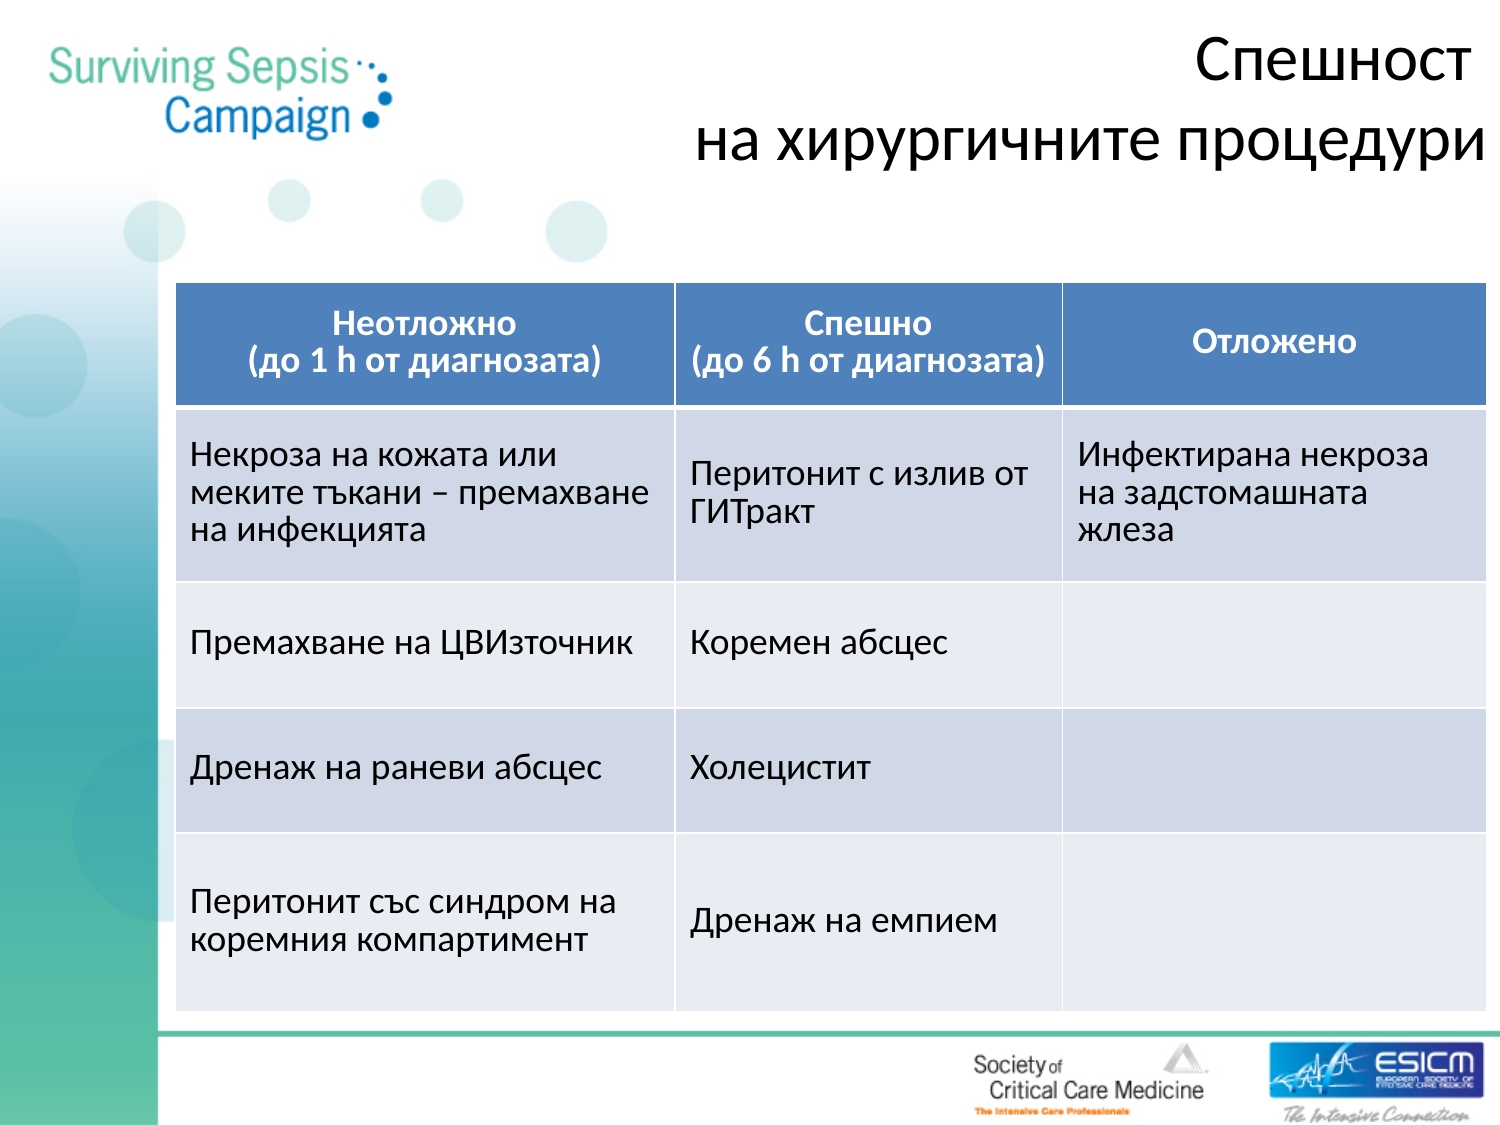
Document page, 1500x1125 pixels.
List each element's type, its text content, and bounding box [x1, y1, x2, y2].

table_header Отложено [1063, 283, 1486, 405]
table_cell Коремен абсцес [676, 583, 1062, 707]
table_cell Дренаж на раневи абсцес [176, 709, 674, 832]
table_cell [1063, 709, 1486, 832]
title Спешност на хирургичните процедури [240, 0, 1500, 188]
table_cell [1063, 834, 1486, 1011]
table_cell Холецистит [676, 709, 1062, 832]
table_cell [1063, 583, 1486, 707]
table_cell Инфектирана некроза на задстомашната жлеза [1063, 410, 1486, 581]
table_header Неотложно (до 1 h от диагнозата) [176, 283, 674, 405]
table_header Спешно (до 6 h от диагнозата) [676, 283, 1062, 405]
table_cell Перитонит с излив от ГИТракт [676, 410, 1062, 581]
picture [0, 0, 1500, 1125]
table_cell Перитонит със синдром на коремния компартимент [176, 834, 674, 1011]
table_cell Некроза на кожата или меките тъкани – премахване на инфекцията [176, 410, 674, 581]
table_cell Дренаж на емпием [676, 834, 1062, 1011]
table_cell Премахване на ЦВИзточник [176, 583, 674, 707]
